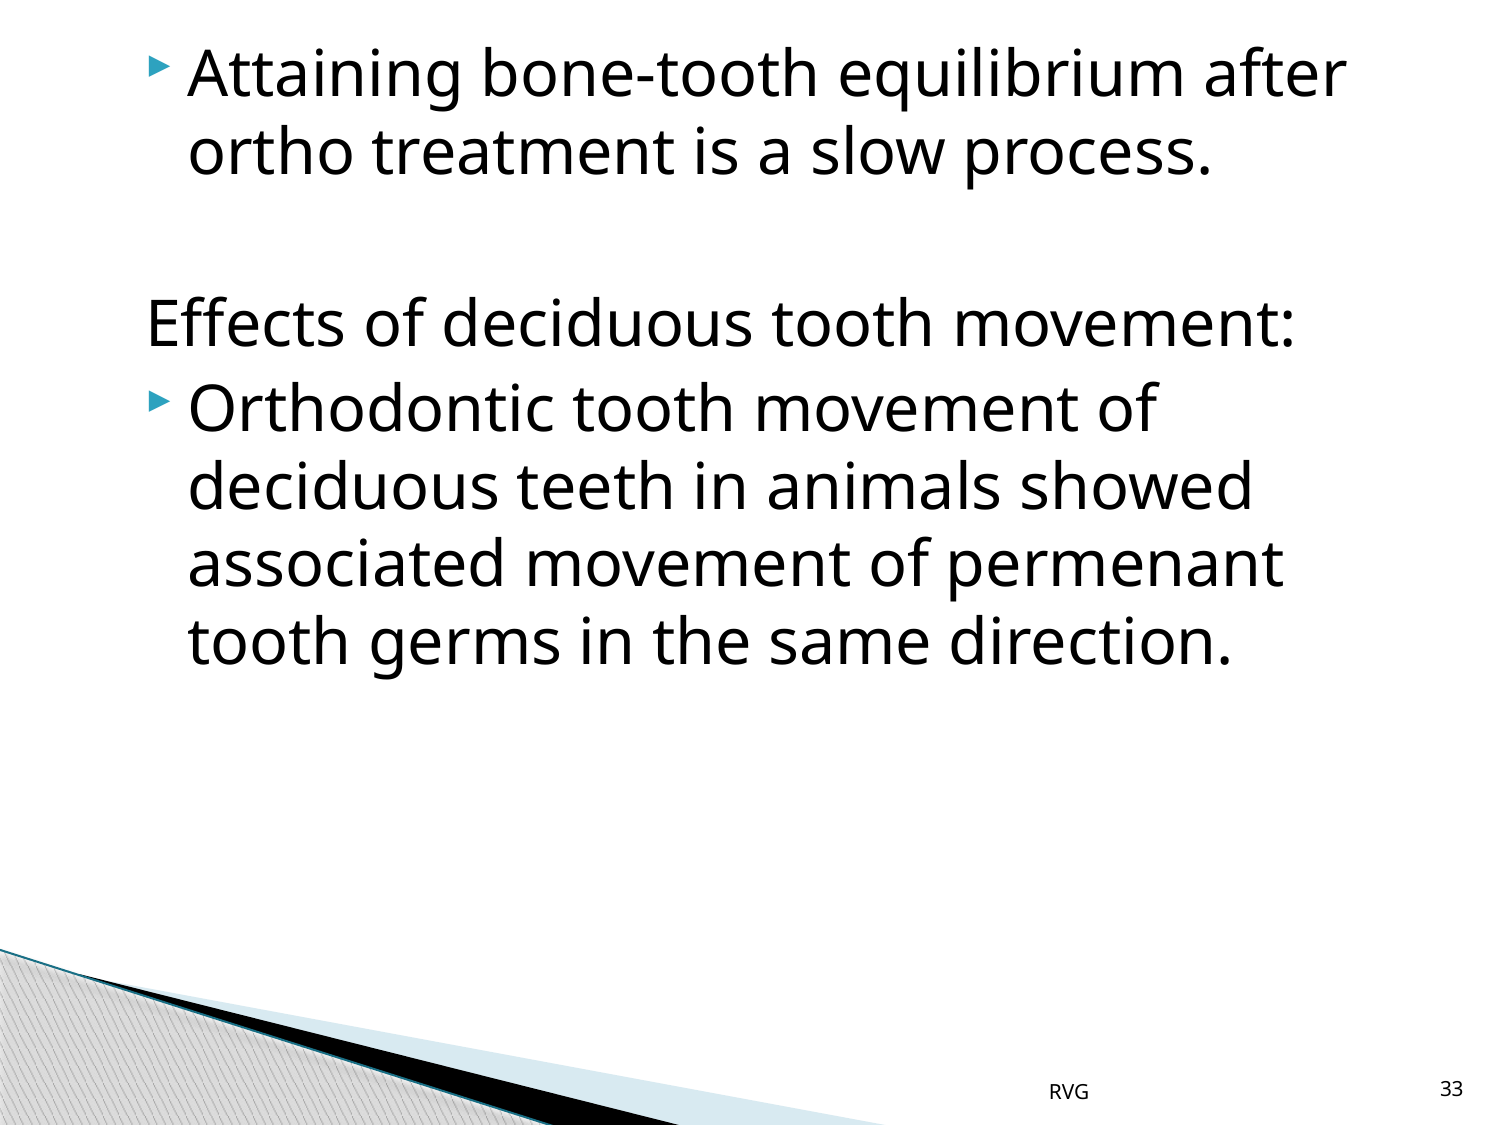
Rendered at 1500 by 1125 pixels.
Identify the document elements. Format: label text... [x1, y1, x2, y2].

footer RVG [718, 1051, 1105, 1112]
slide_number 33 [1418, 1051, 1479, 1112]
list Attaining bone-tooth equilibrium after ortho treatment is a slow process. Effects of deciduous tooth movement: Orthodontic tooth movement of deciduous teeth in animals showed associated movement of permenant tooth germs in the same direction. [112, 24, 1375, 900]
